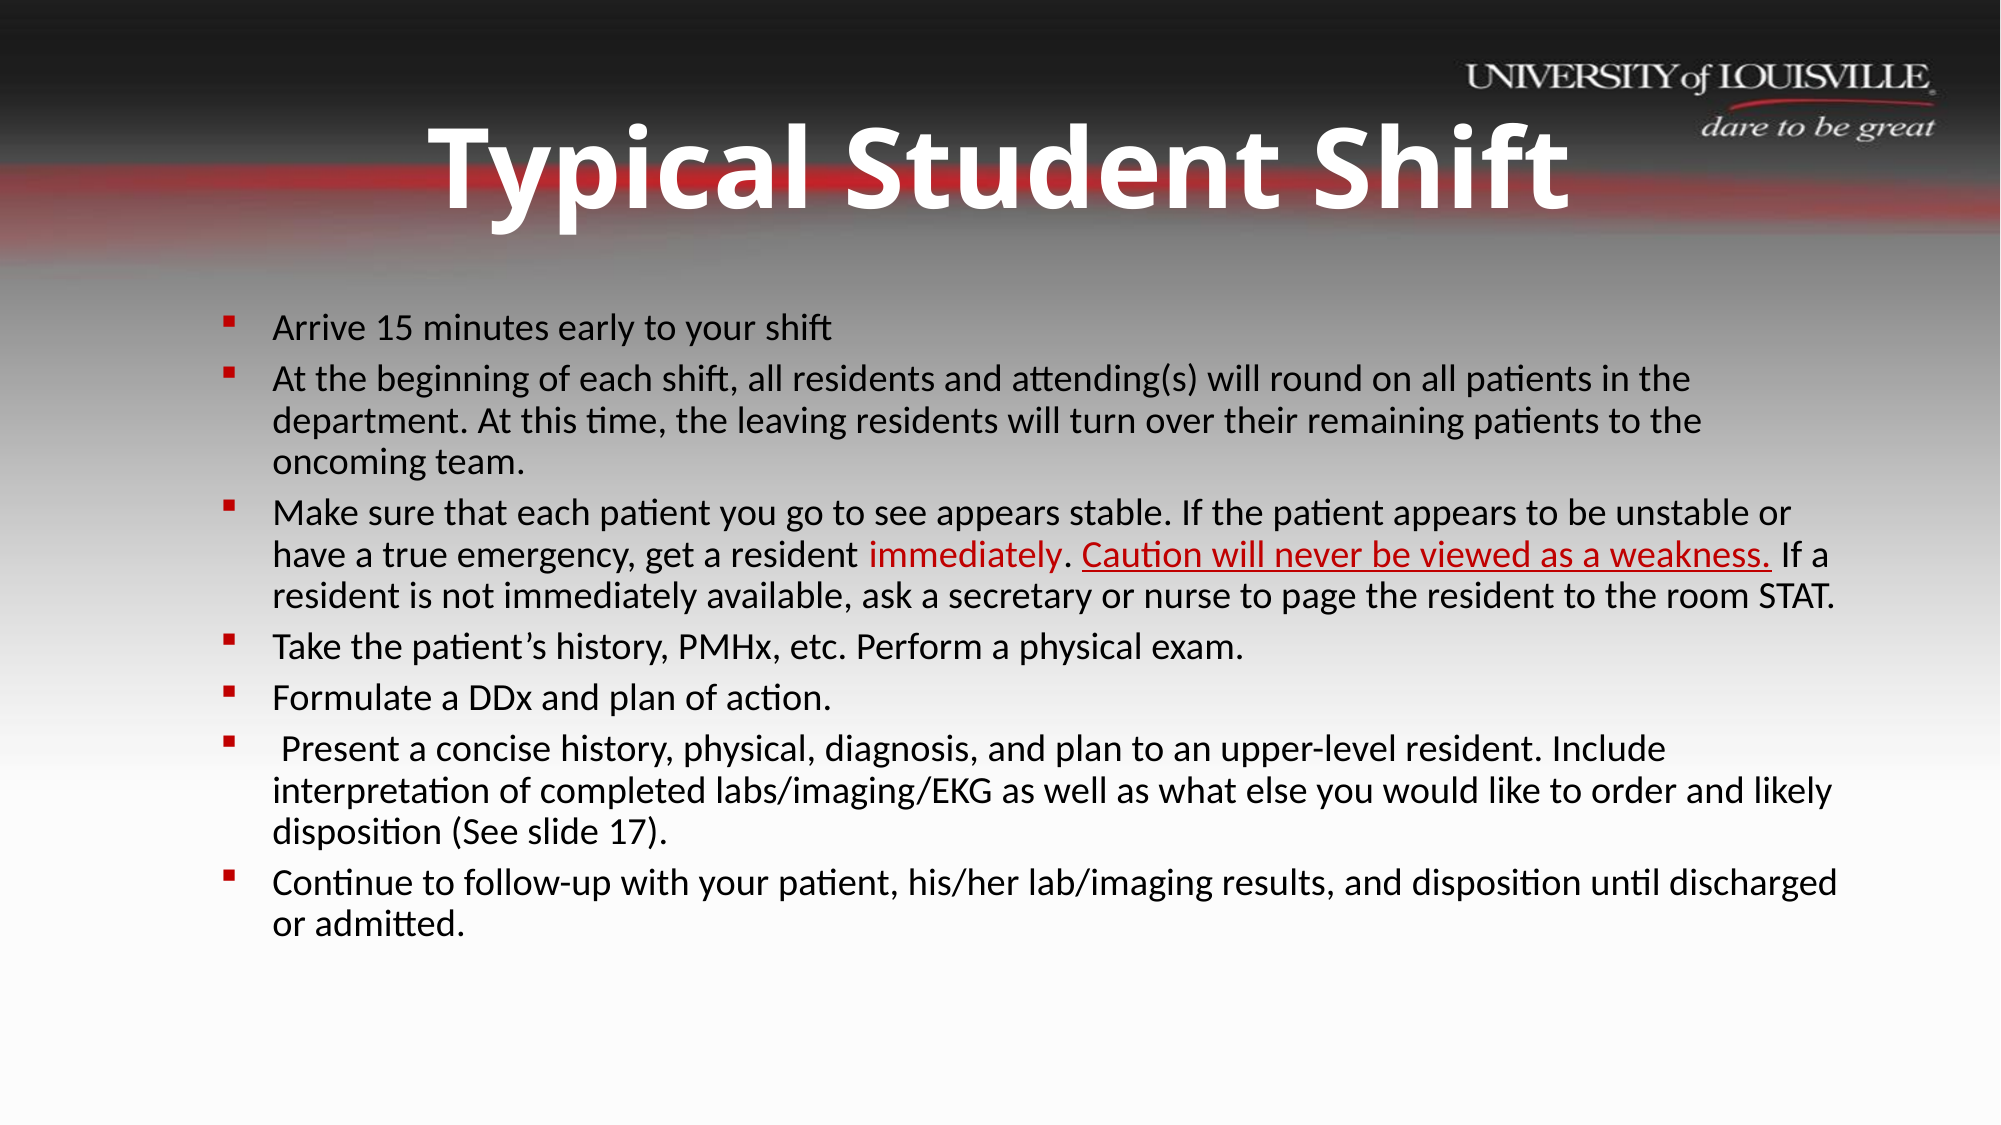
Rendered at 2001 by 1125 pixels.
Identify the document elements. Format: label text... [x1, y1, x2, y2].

title Typical Student Shift [136, 104, 1862, 240]
list Arrive 15 minutes early to your shift At the beginning of each shift, all residents and attending(s) will round on all patients in the department. At this time, the leaving residents will turn over their remaining patients to the oncoming team. Make sure that each patient you go to see appears stable. If the patient appears to be unstable or have a true emergency, get a resident immediately. Caution will never be viewed as a weakness. If a resident is not immediately available, ask a secretary or nurse to page the resident to the room STAT. Take the patient’s history, PMHx, etc. Perform a physical exam. Formulate a DDx and plan of action. Present a concise history, physical, diagnosis, and plan to an upper-level resident. Include interpretation of completed labs/imaging/EKG as well as what else you would like to order and likely disposition (See slide 17). Continue to follow-up with your patient, his/her lab/imaging results, and disposition until discharged or admitted. [136, 240, 1862, 999]
picture [0, 0, 2001, 1125]
